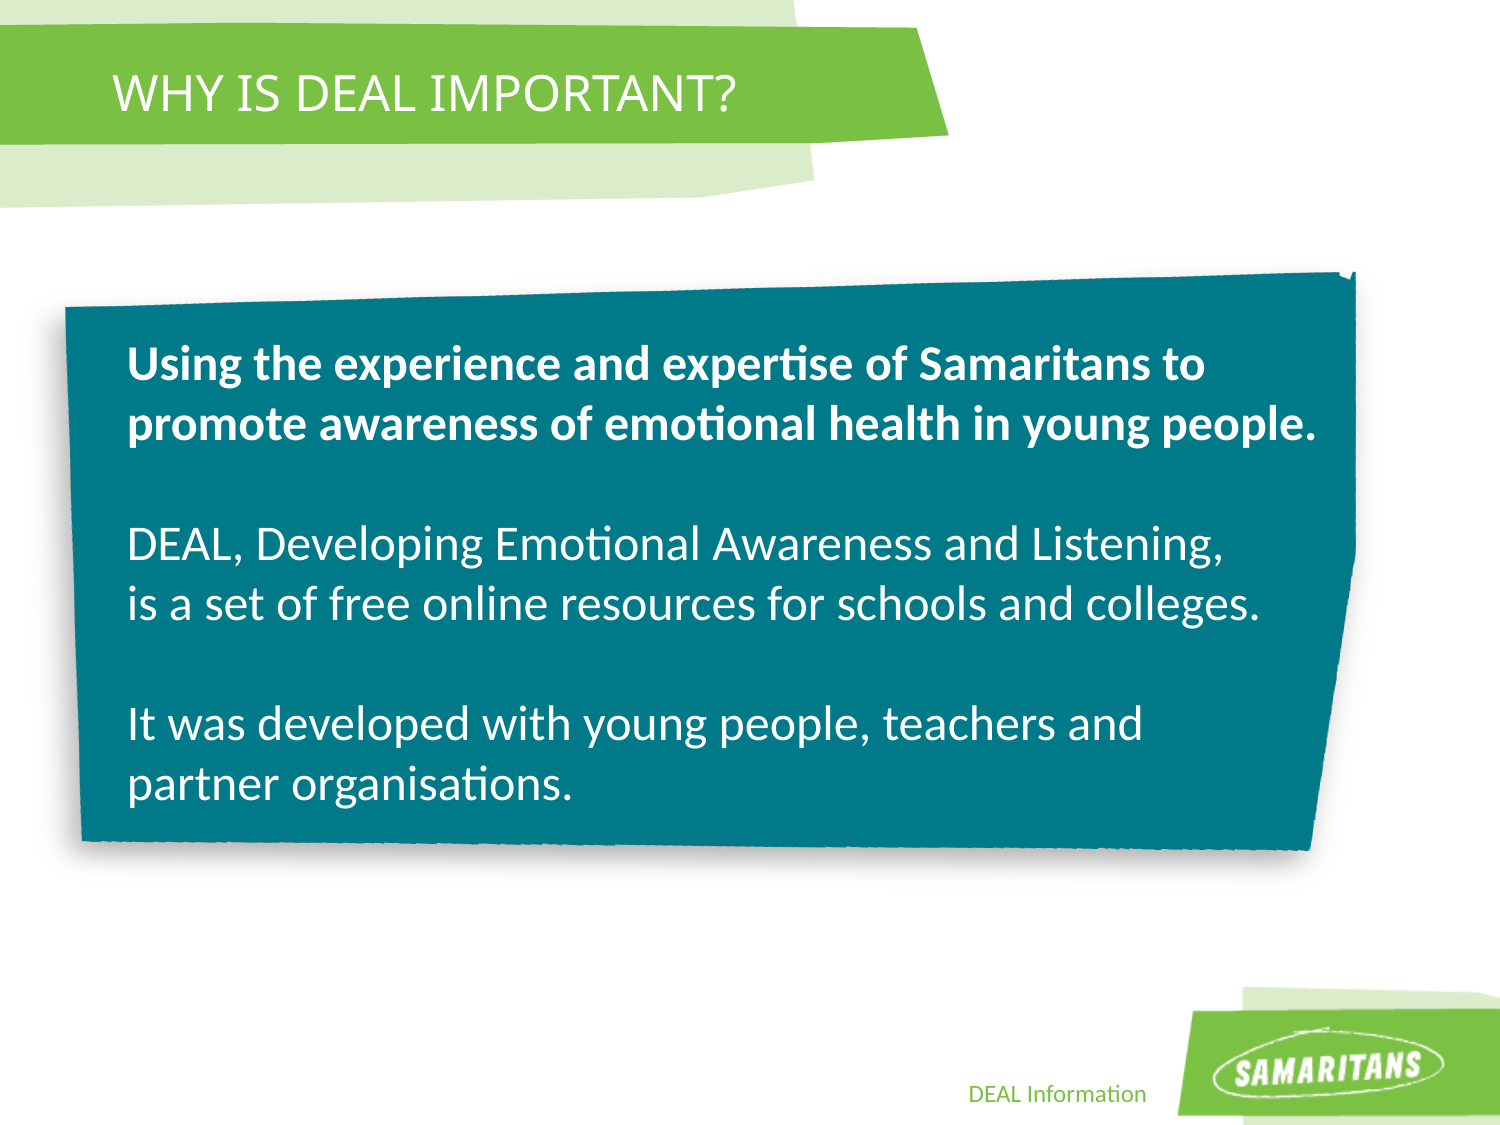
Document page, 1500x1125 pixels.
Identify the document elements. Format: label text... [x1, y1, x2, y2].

picture [0, 0, 1411, 975]
text_box WHY IS DEAL IMPORTANT? [97, 54, 752, 130]
picture [1178, 987, 1500, 1125]
